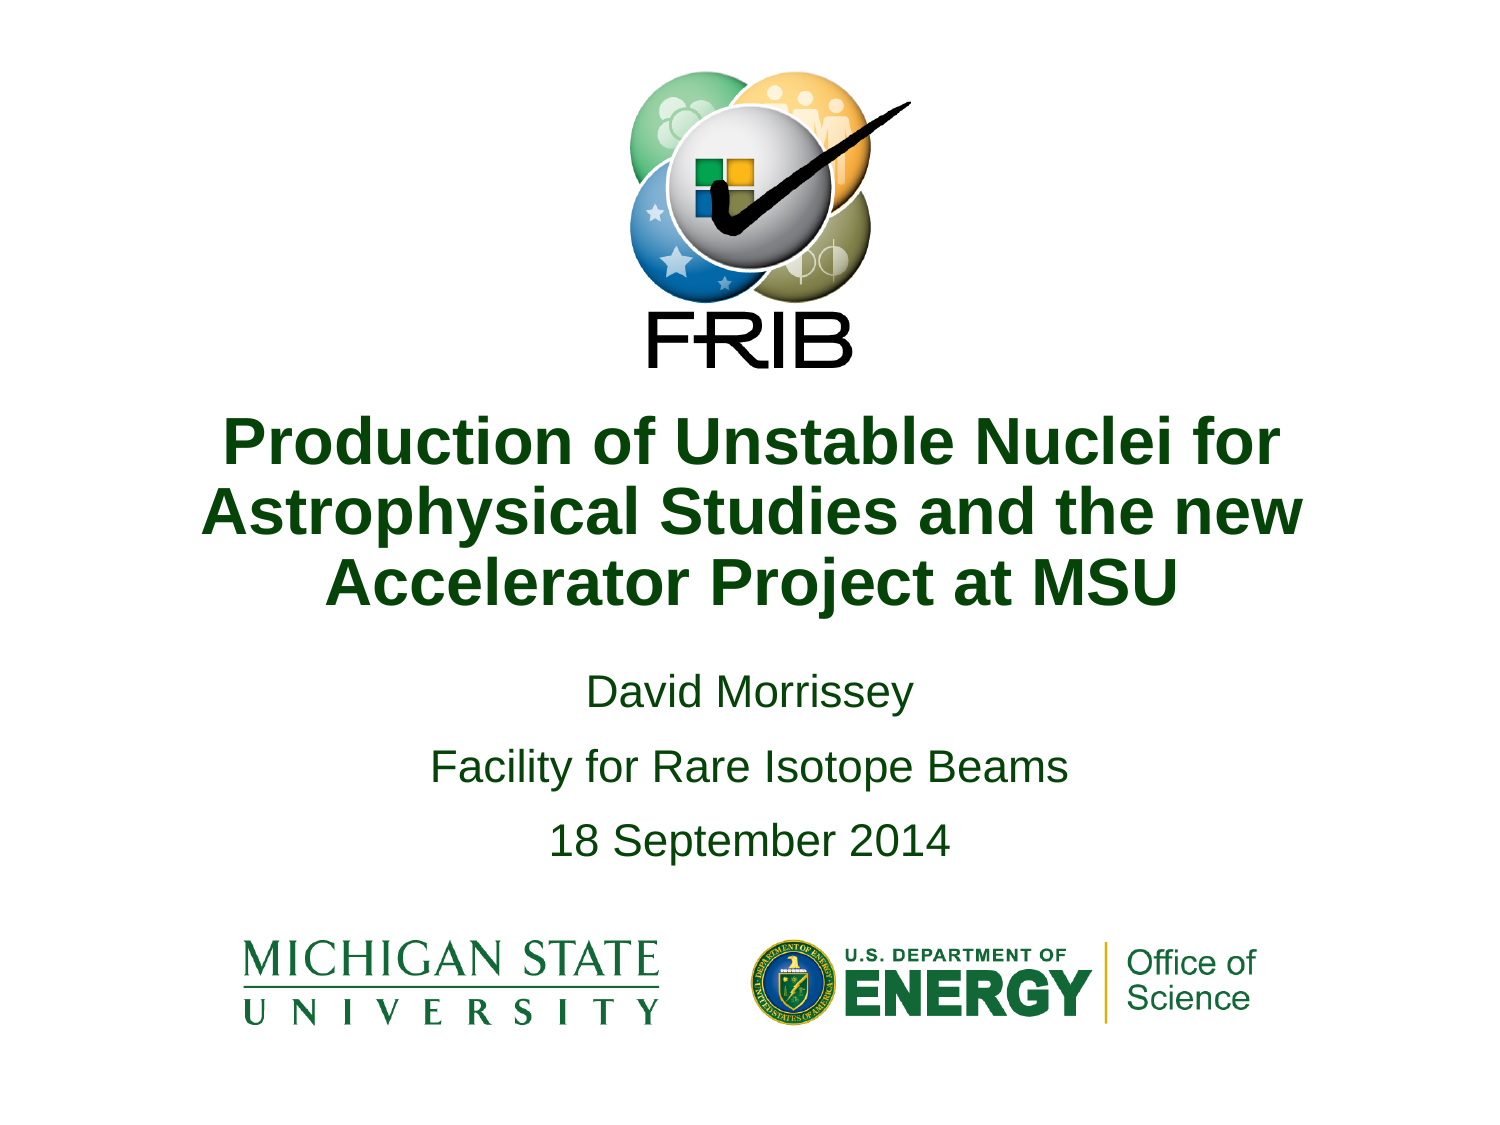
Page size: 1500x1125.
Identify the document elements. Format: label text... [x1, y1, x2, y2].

subtitle David Morrissey Facility for Rare Isotope Beams 18 September 2014 [249, 667, 1251, 856]
picture [11, 0, 1489, 1092]
title Production of Unstable Nuclei for Astrophysical Studies and the new Accelerator Project at MSU [13, 402, 1492, 626]
